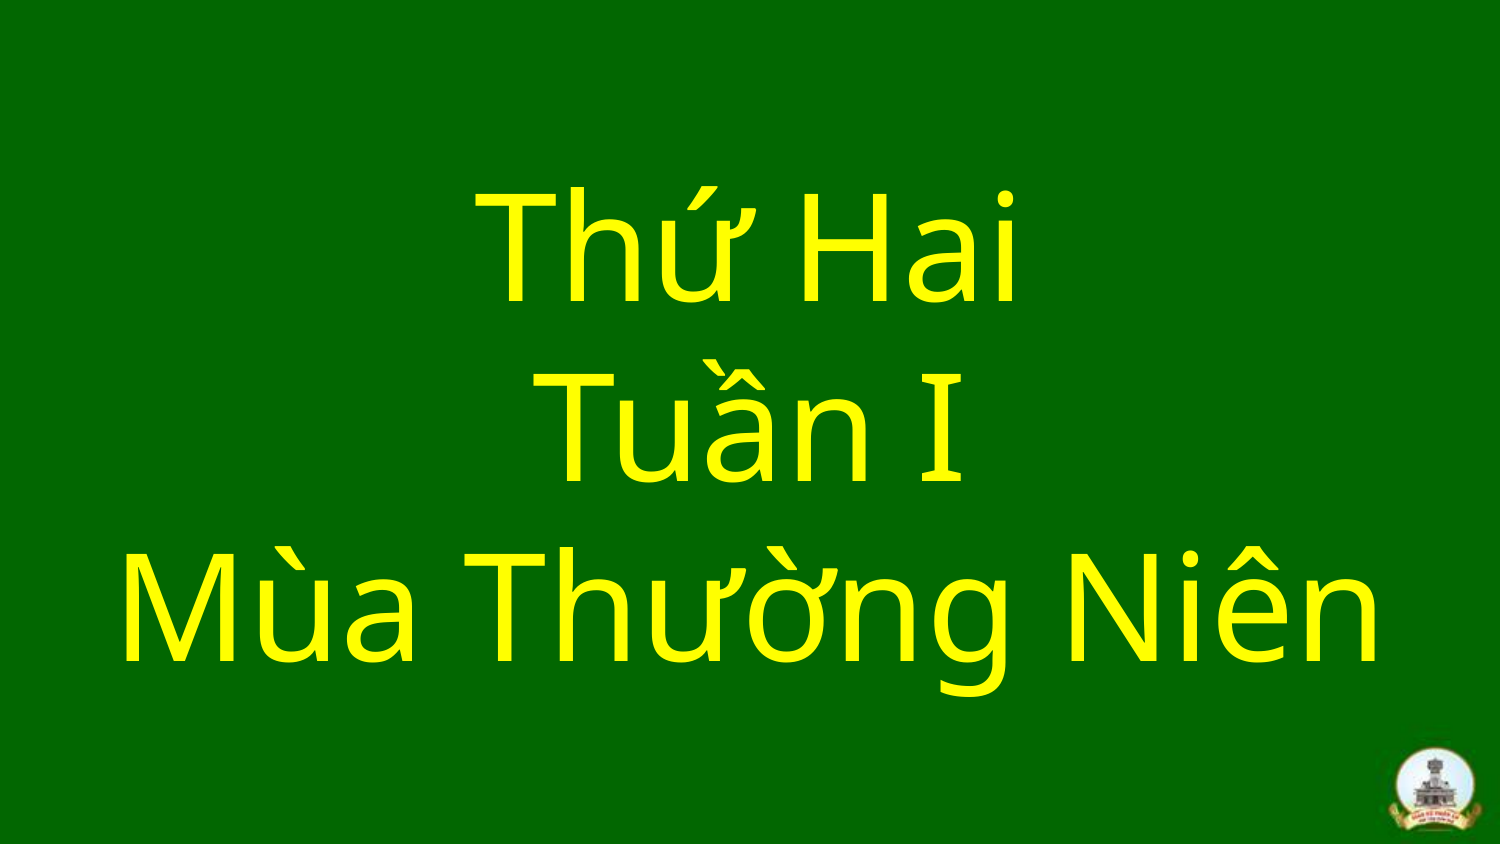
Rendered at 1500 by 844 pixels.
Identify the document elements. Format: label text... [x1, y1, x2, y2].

title Thứ Hai Tuần I Mùa Thường Niên [0, 0, 1500, 844]
